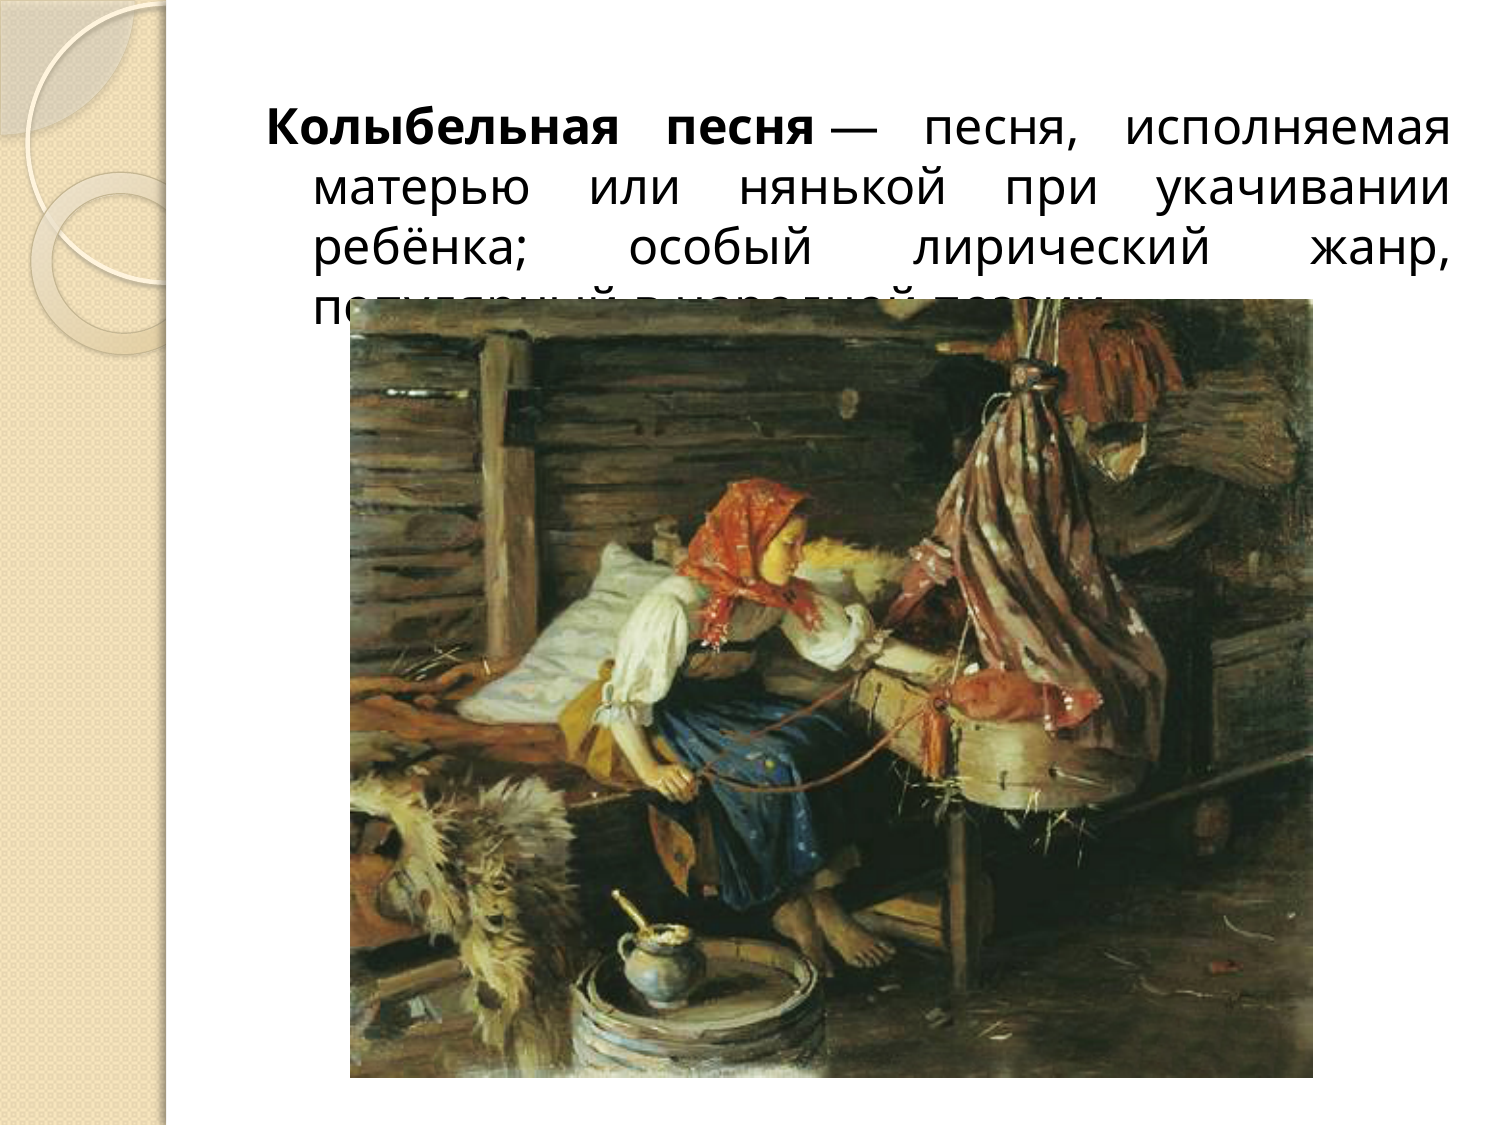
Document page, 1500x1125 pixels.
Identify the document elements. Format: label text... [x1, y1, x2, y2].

list Колыбельная песня — песня, исполняемая матерью или нянькой при укачивании ребёнка; особый лирический жанр, популярный в народной поэзии. [237, 87, 1468, 875]
picture [349, 299, 1313, 1078]
